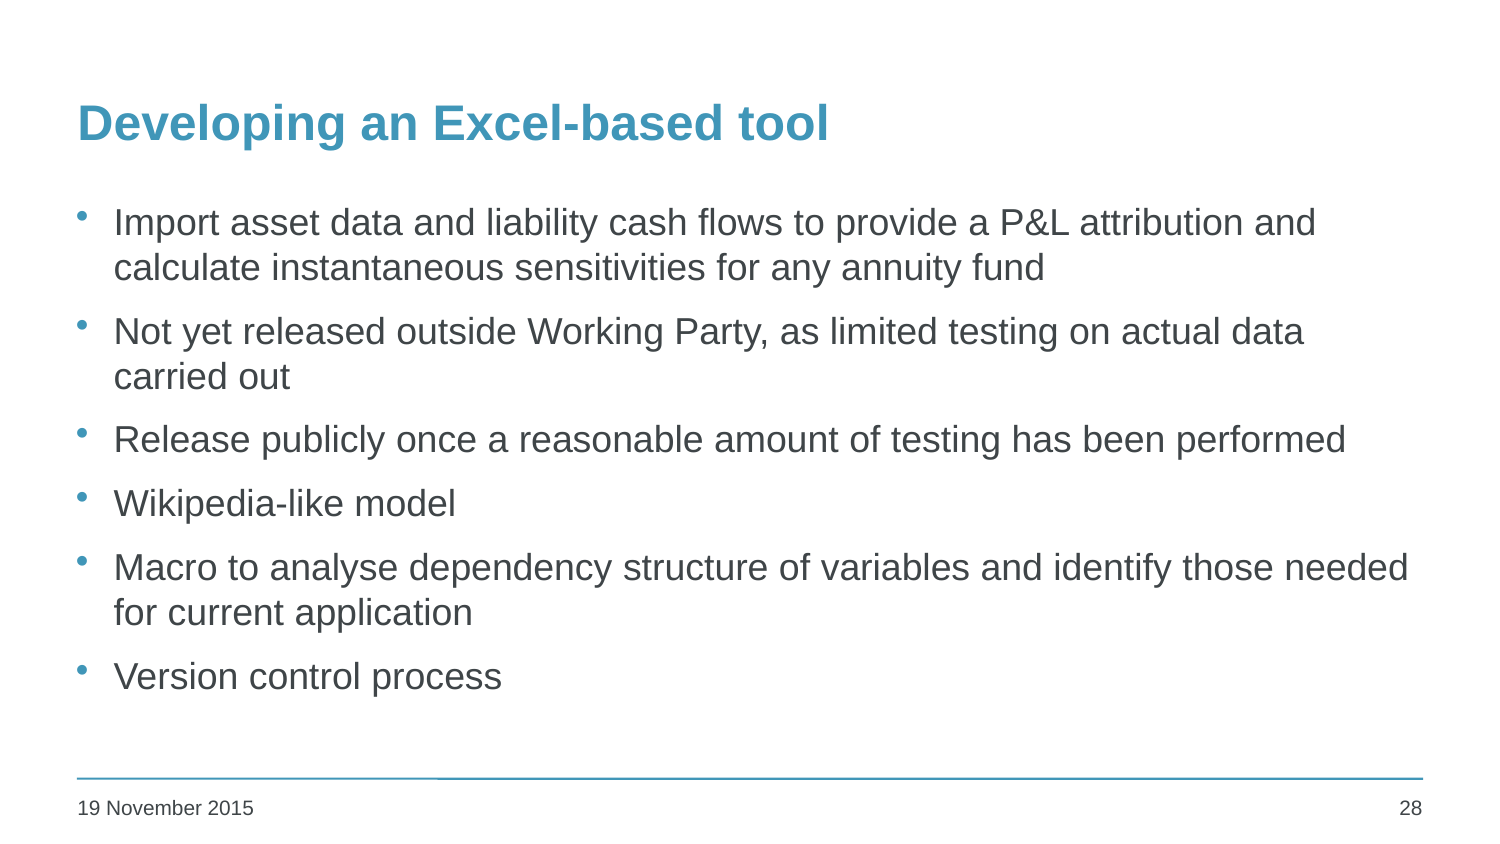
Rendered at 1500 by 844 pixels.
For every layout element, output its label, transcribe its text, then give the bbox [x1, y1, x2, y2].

list Import asset data and liability cash flows to provide a P&L attribution and calculate instantaneous sensitivities for any annuity fund Not yet released outside Working Party, as limited testing on actual data carried out Release publicly once a reasonable amount of testing has been performed Wikipedia-like model Macro to analyse dependency structure of variables and identify those needed for current application Version control process [63, 191, 1424, 763]
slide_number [64, 788, 396, 830]
slide_number 28 [1328, 787, 1436, 830]
title Developing an Excel-based tool [64, 49, 1425, 191]
